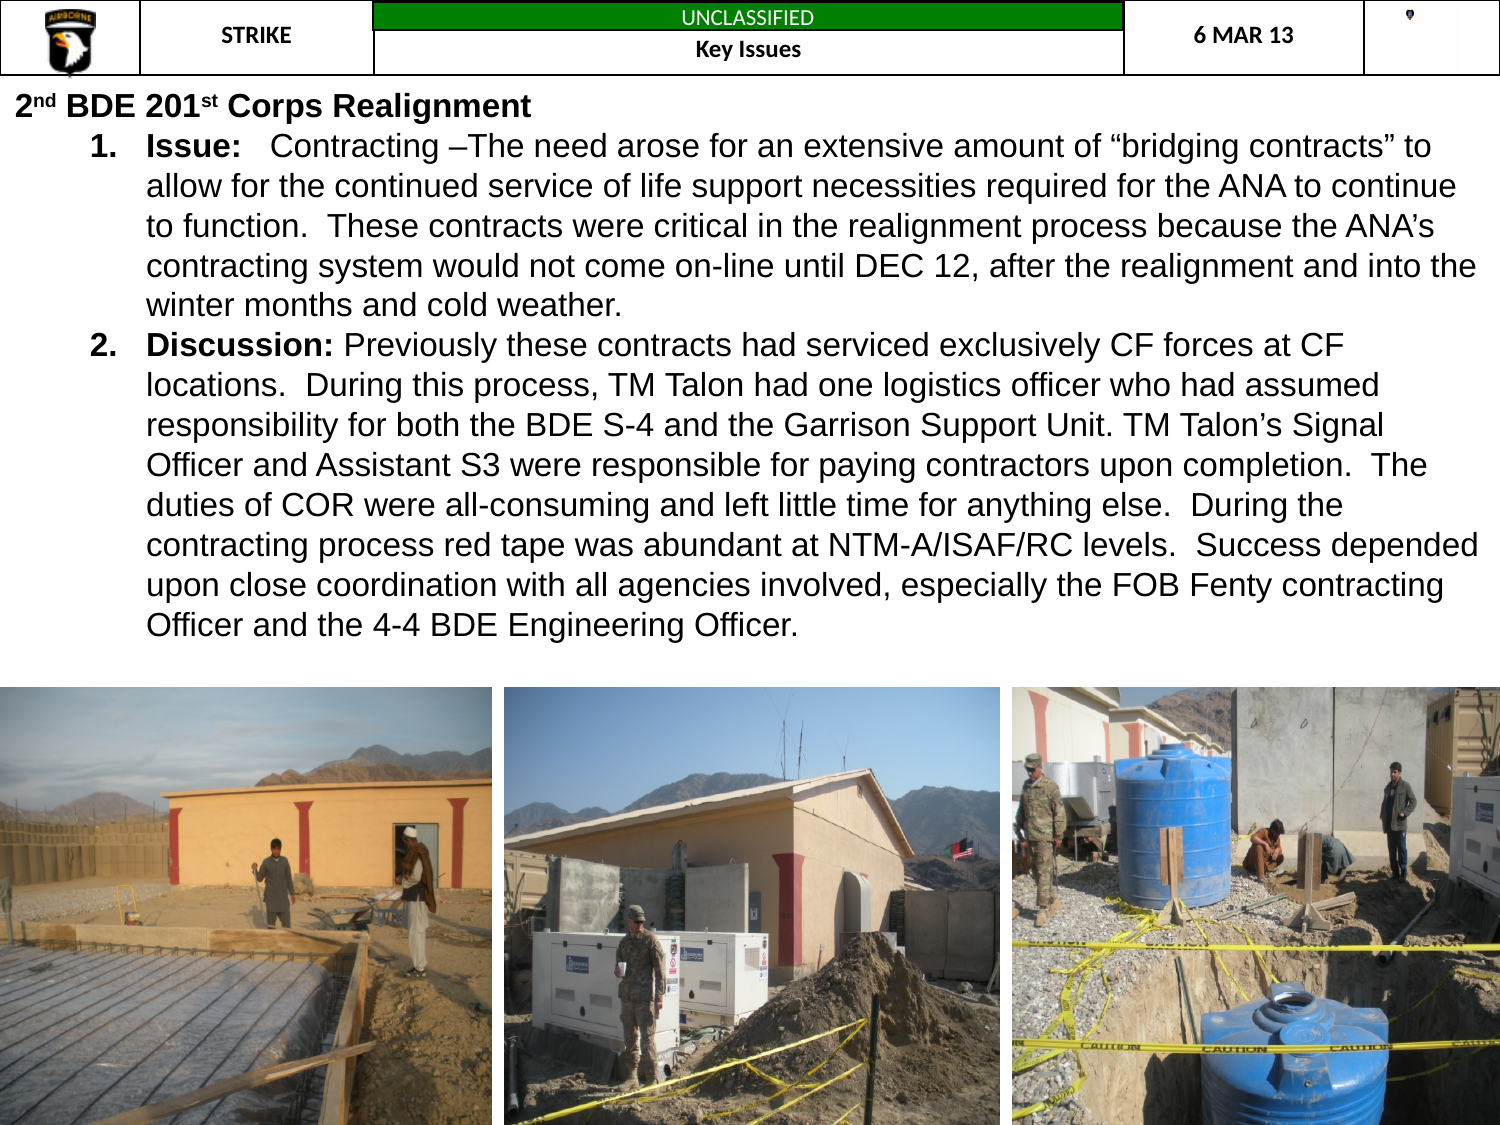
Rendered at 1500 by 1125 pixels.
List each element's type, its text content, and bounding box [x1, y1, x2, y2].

table_header [1365, 1, 1499, 74]
text_box UNCLASSIFIED [372, 2, 1123, 30]
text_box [1405, 8, 1463, 72]
picture [1012, 687, 1500, 1125]
table_header 6 MAR 13 [1125, 1, 1363, 74]
picture [45, 8, 96, 79]
picture [503, 687, 1001, 1125]
text_box 2nd BDE 201st Corps Realignment Issue: Contracting –The need arose for an extensive amount of “bridging contracts” to allow for the continued service of life support necessities required for the ANA to continue to function. These contracts were critical in the realignment process because the ANA’s contracting system would not come on-line until DEC 12, after the realignment and into the winter months and cold weather. Discussion: Previously these contracts had serviced exclusively CF forces at CF locations. During this process, TM Talon had one logistics officer who had assumed responsibility for both the BDE S-4 and the Garrison Support Unit. TM Talon’s Signal Officer and Assistant S3 were responsible for paying contractors upon completion. The duties of COR were all-consuming and left little time for anything else. During the contracting process red tape was abundant at NTM-A/ISAF/RC levels. Success depended upon close coordination with all agencies involved, especially the FOB Fenty contracting Officer and the 4-4 BDE Engineering Officer. [0, 76, 1500, 771]
table_header Key Issues [375, 30, 1123, 74]
table_header [1, 1, 139, 74]
table_header STRIKE [141, 1, 373, 74]
picture [0, 687, 492, 1125]
